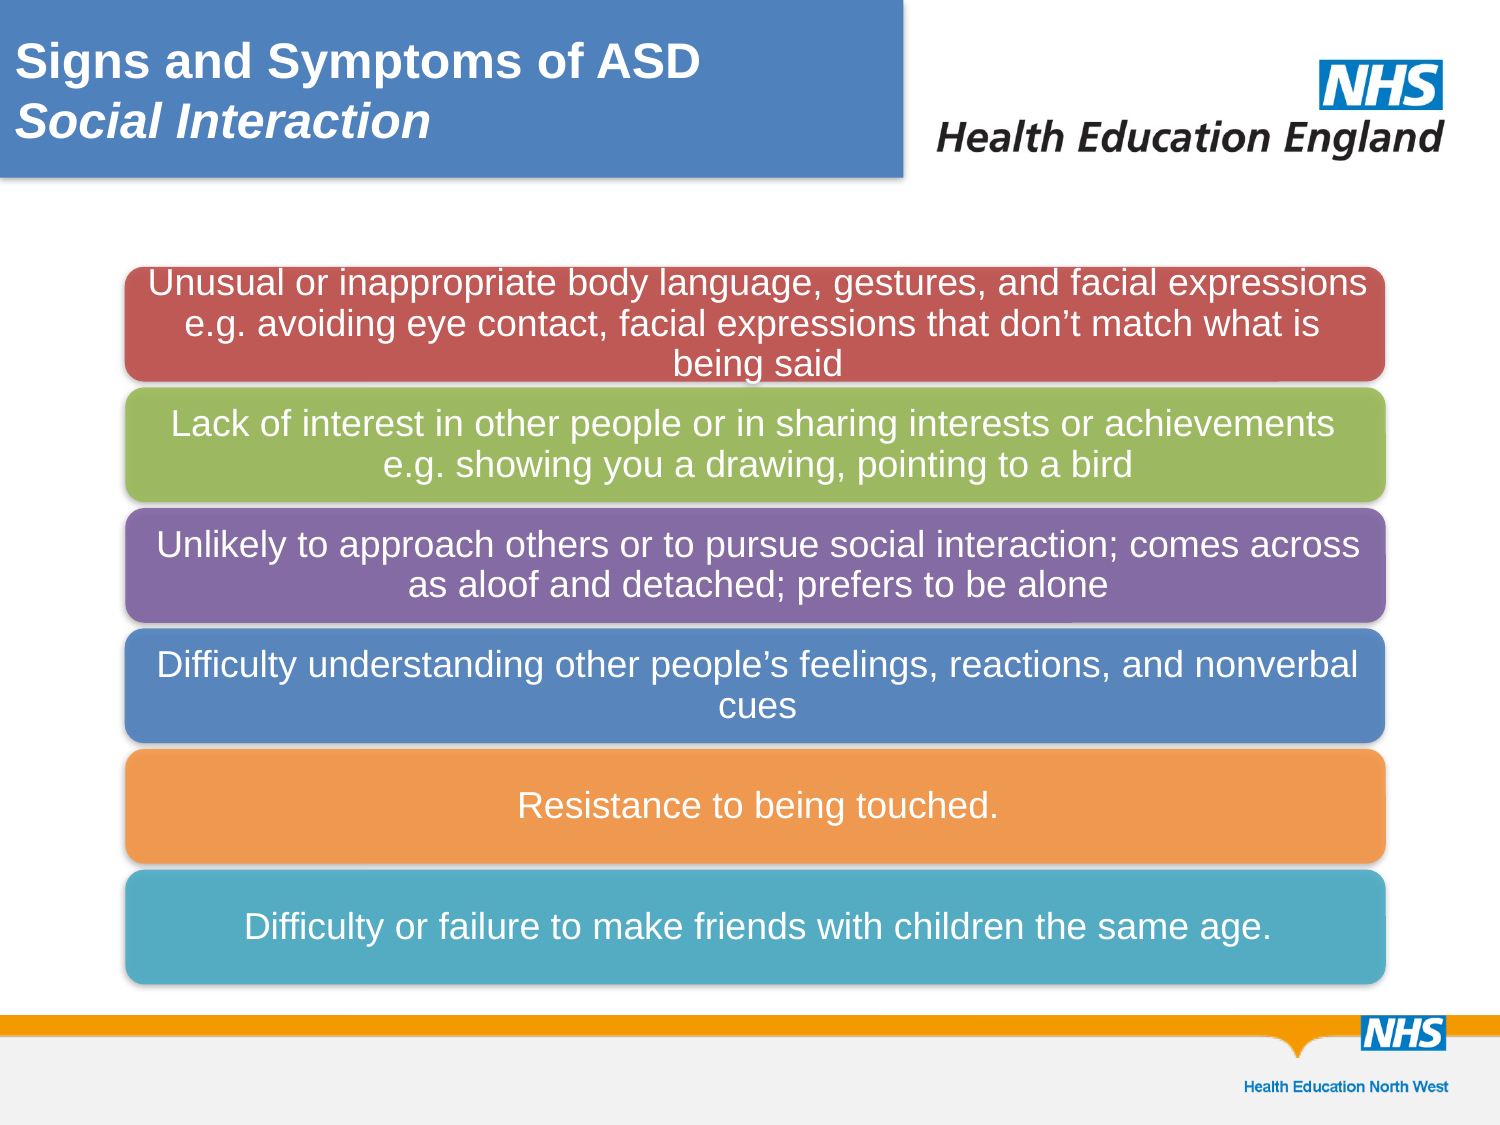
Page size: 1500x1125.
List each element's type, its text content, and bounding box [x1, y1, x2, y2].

text_box Signs and Symptoms of ASD Social Interaction [0, 0, 904, 178]
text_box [123, 266, 1387, 985]
picture [791, 1004, 1463, 1106]
picture [936, 59, 1445, 161]
